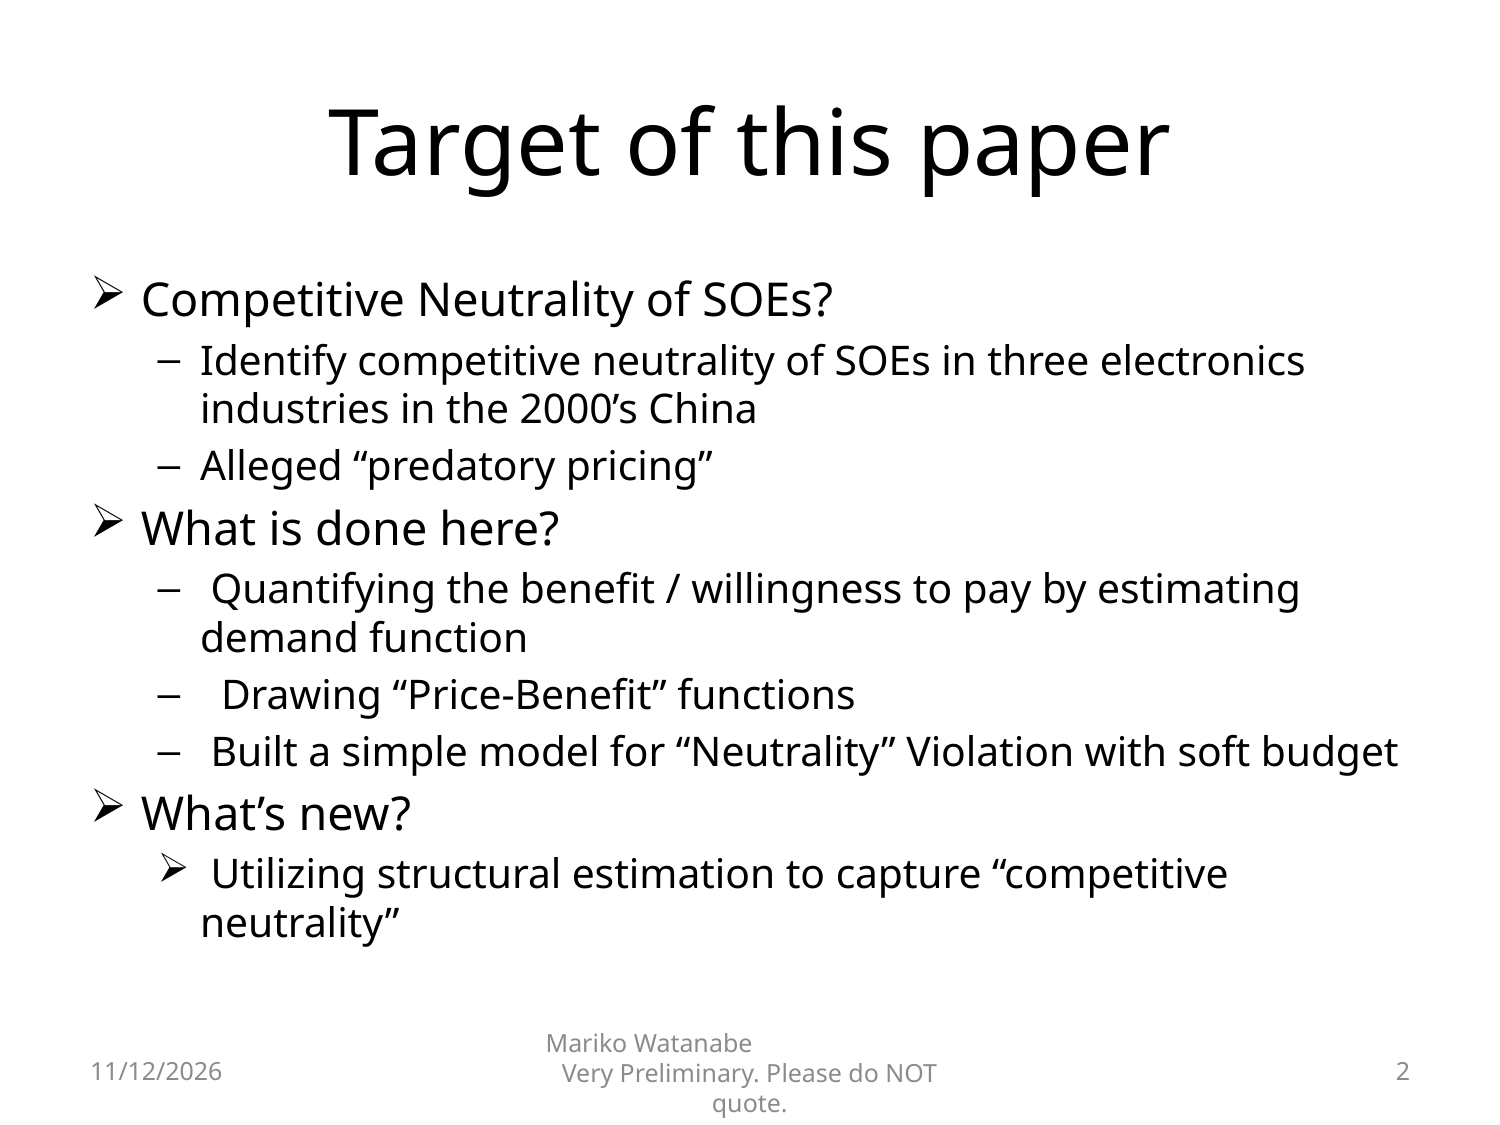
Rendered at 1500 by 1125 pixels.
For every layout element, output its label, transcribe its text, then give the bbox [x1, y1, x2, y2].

title Target of this paper [75, 45, 1425, 233]
list Competitive Neutrality of SOEs? Identify competitive neutrality of SOEs in three electronics industries in the 2000’s China Alleged “predatory pricing” What is done here? Quantifying the benefit / willingness to pay by estimating demand function Drawing “Price-Benefit” functions Built a simple model for “Neutrality” Violation with soft budget What’s new? Utilizing structural estimation to capture “competitive neutrality” [75, 262, 1425, 1005]
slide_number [75, 1042, 425, 1103]
footer Mariko Watanabe Very Preliminary. Please do NOT quote. [512, 1042, 988, 1103]
slide_number 2 [1074, 1042, 1425, 1103]
